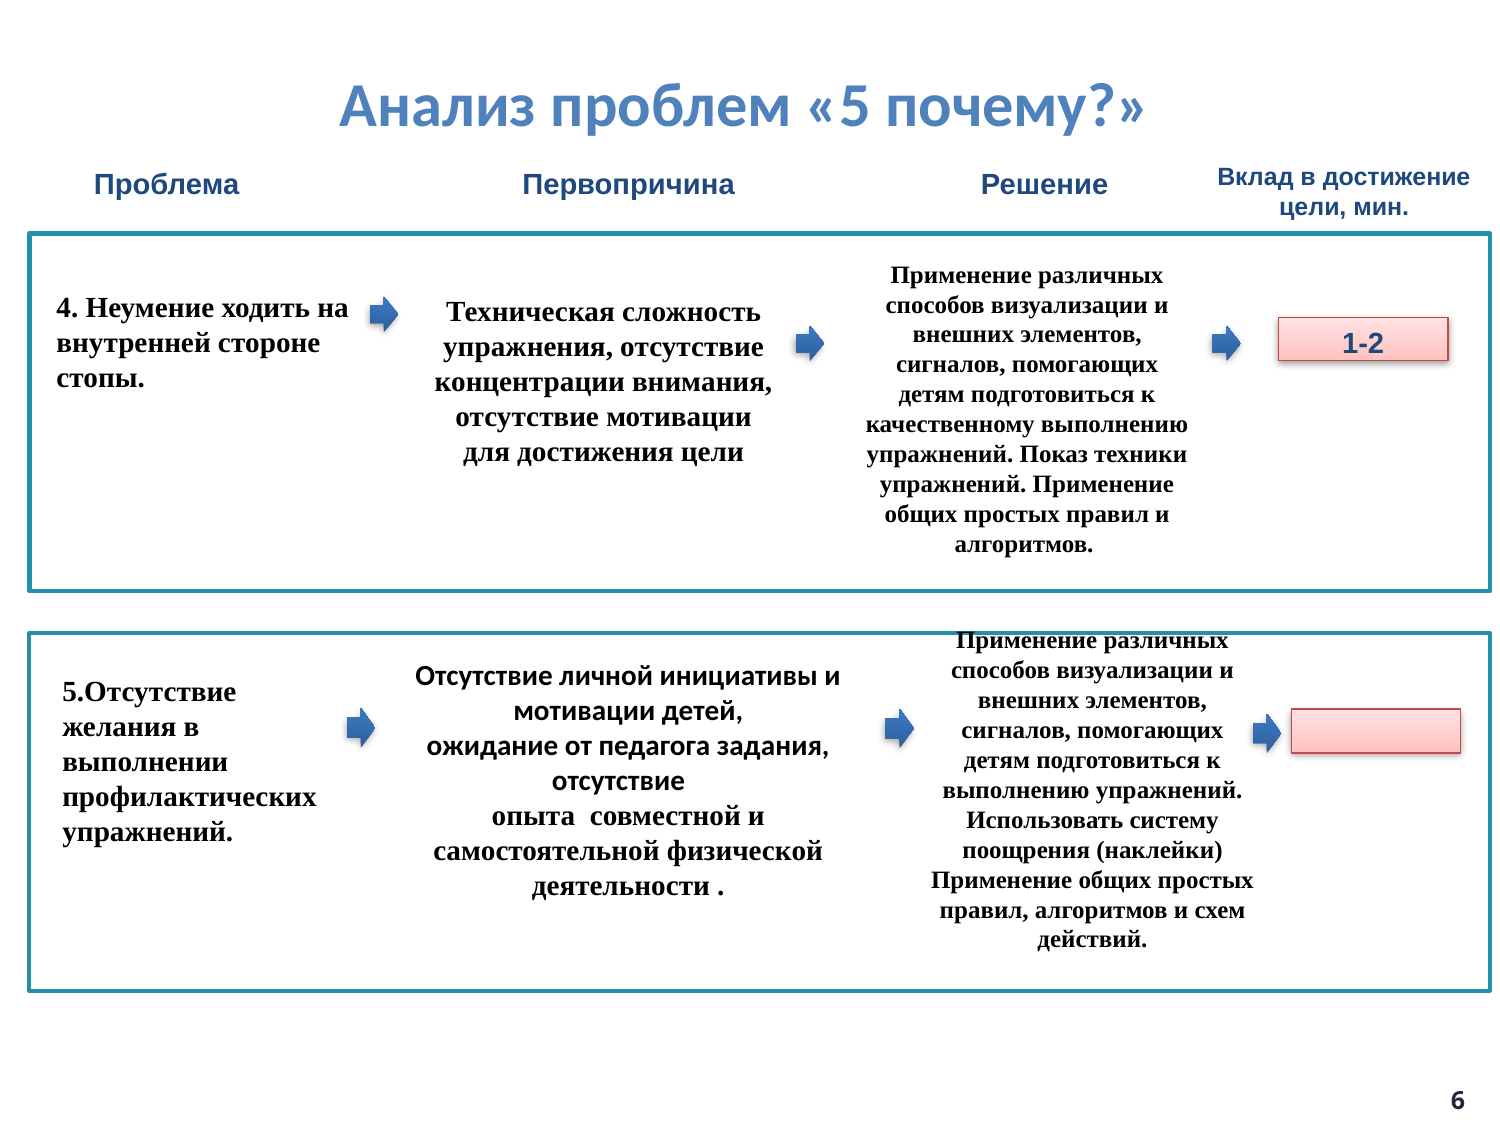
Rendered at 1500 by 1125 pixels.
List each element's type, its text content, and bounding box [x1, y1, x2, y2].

text_box [1275, 724, 1282, 742]
text_box Применение различных способов визуализации и внешних элементов, сигналов, помогающих детям подготовиться к выполнению упражнений. Использовать систему поощрения (наклейки) Применение общих простых правил, алгоритмов и схем действий. [910, 610, 1275, 985]
text_box [27, 631, 1492, 993]
text_box [27, 231, 1492, 593]
text_box 5.Отсутствие желания в выполнении профилактических упражнений. [47, 665, 364, 855]
text_box Проблема [29, 157, 305, 202]
text_box [364, 712, 376, 744]
text_box Решение [913, 157, 1176, 202]
text_box Анализ проблем «5 почему?» [33, 67, 1458, 137]
text_box Вклад в достижение цели, мин. [1195, 152, 1493, 222]
text_box Первопричина [491, 157, 767, 202]
text_box [885, 708, 914, 749]
slide_number 6 [1421, 1077, 1495, 1125]
